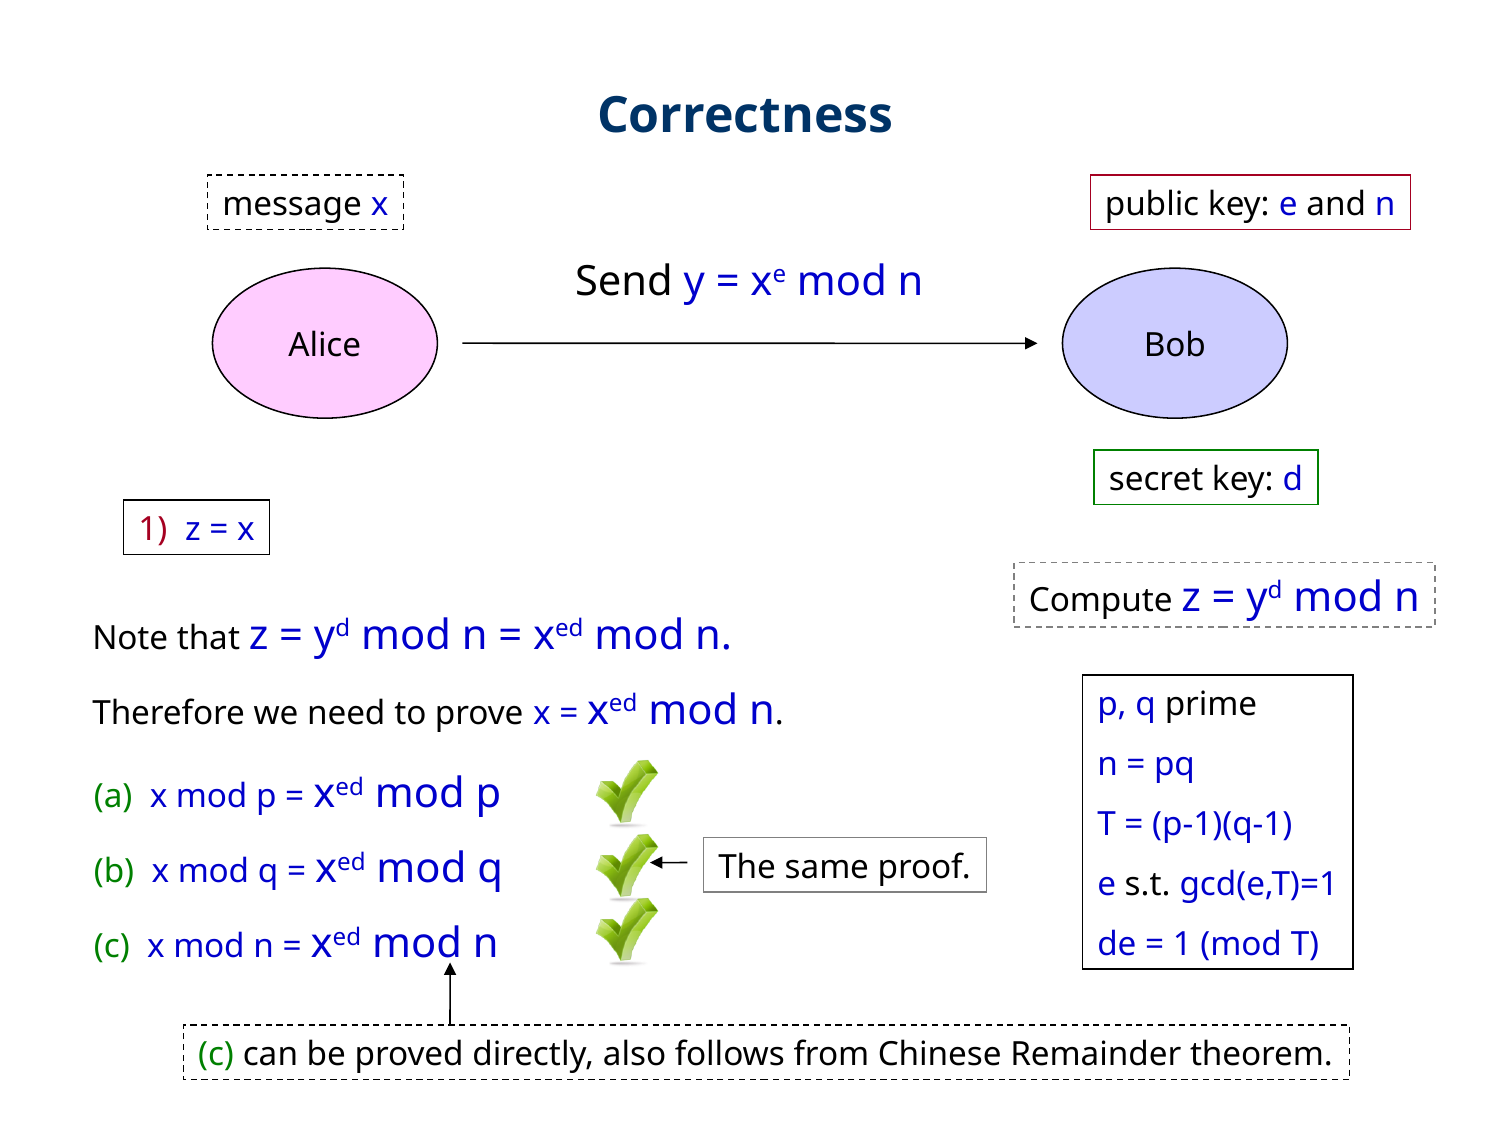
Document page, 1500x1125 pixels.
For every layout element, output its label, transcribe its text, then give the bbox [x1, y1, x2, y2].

text_box Compute z = yd mod n [1014, 562, 1435, 628]
text_box [462, 337, 1038, 350]
text_box Note that z = yd mod n = xed mod n. Therefore we need to prove x = xed mod n. [77, 600, 912, 740]
text_box Bob [1062, 268, 1288, 419]
text_box The same proof. [703, 837, 987, 893]
text_box (c) can be proved directly, also follows from Chinese Remainder theorem. [183, 1024, 1350, 1080]
text_box [443, 962, 457, 1025]
text_box message x [207, 174, 404, 230]
text_box 1) z = x [123, 499, 270, 555]
text_box public key: e and n [1090, 174, 1411, 230]
picture [587, 749, 663, 977]
text_box Alice [212, 268, 438, 419]
text_box (a) x mod p = xed mod p (b) x mod q = xed mod q (c) x mod n = xed mod n [78, 758, 582, 974]
text_box Send y = xe mod n [560, 246, 939, 311]
text_box p, q prime n = pq T = (p-1)(q-1) e s.t. gcd(e,T)=1 de = 1 (mod T) [1082, 674, 1354, 970]
text_box secret key: d [1094, 449, 1319, 505]
text_box Correctness [582, 74, 908, 150]
